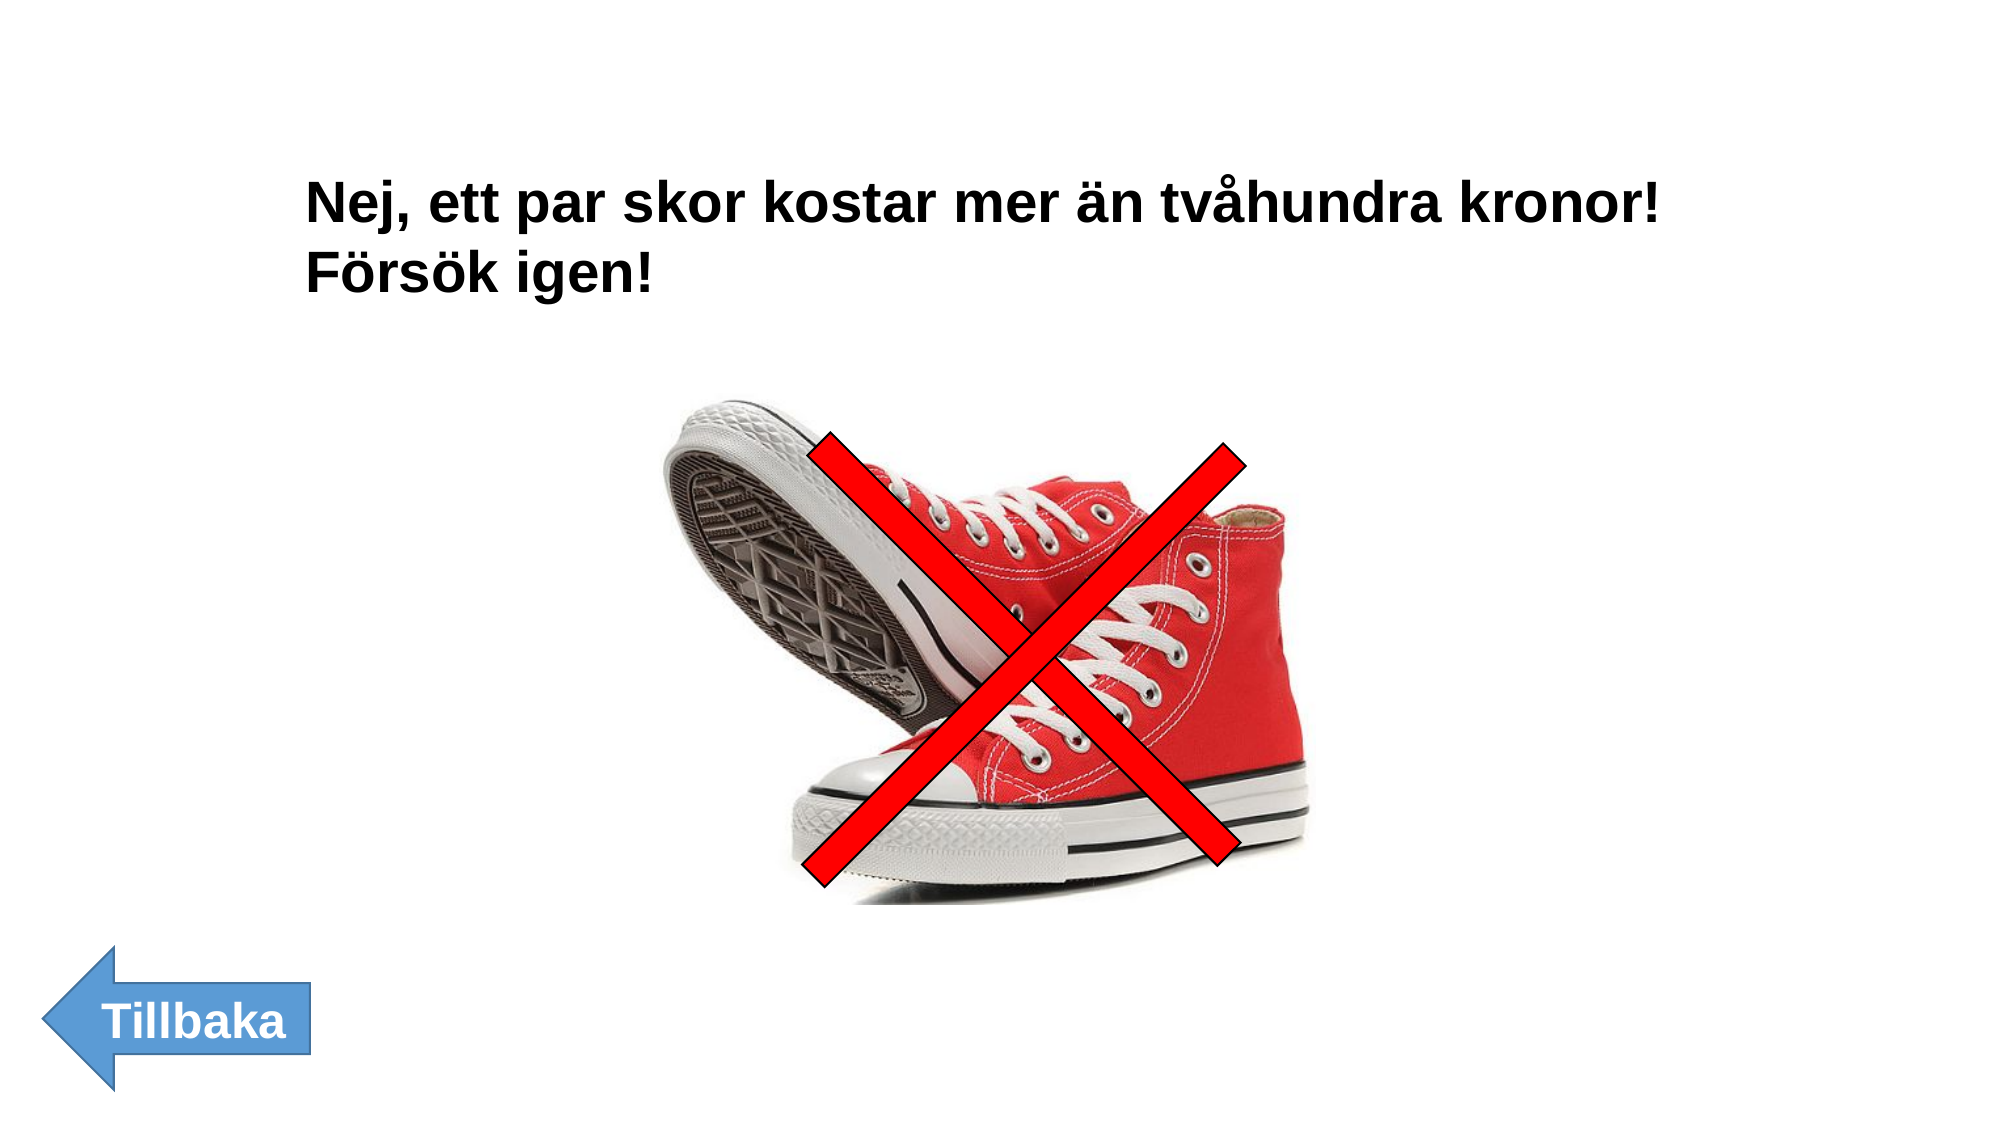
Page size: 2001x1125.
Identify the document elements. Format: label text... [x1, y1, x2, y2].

picture [658, 393, 726, 905]
text_box Tillbaka [41, 945, 311, 1093]
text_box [726, 359, 1322, 940]
text_box Nej, ett par skor kostar mer än tvåhundra kronor! Försök igen! [290, 157, 1716, 312]
